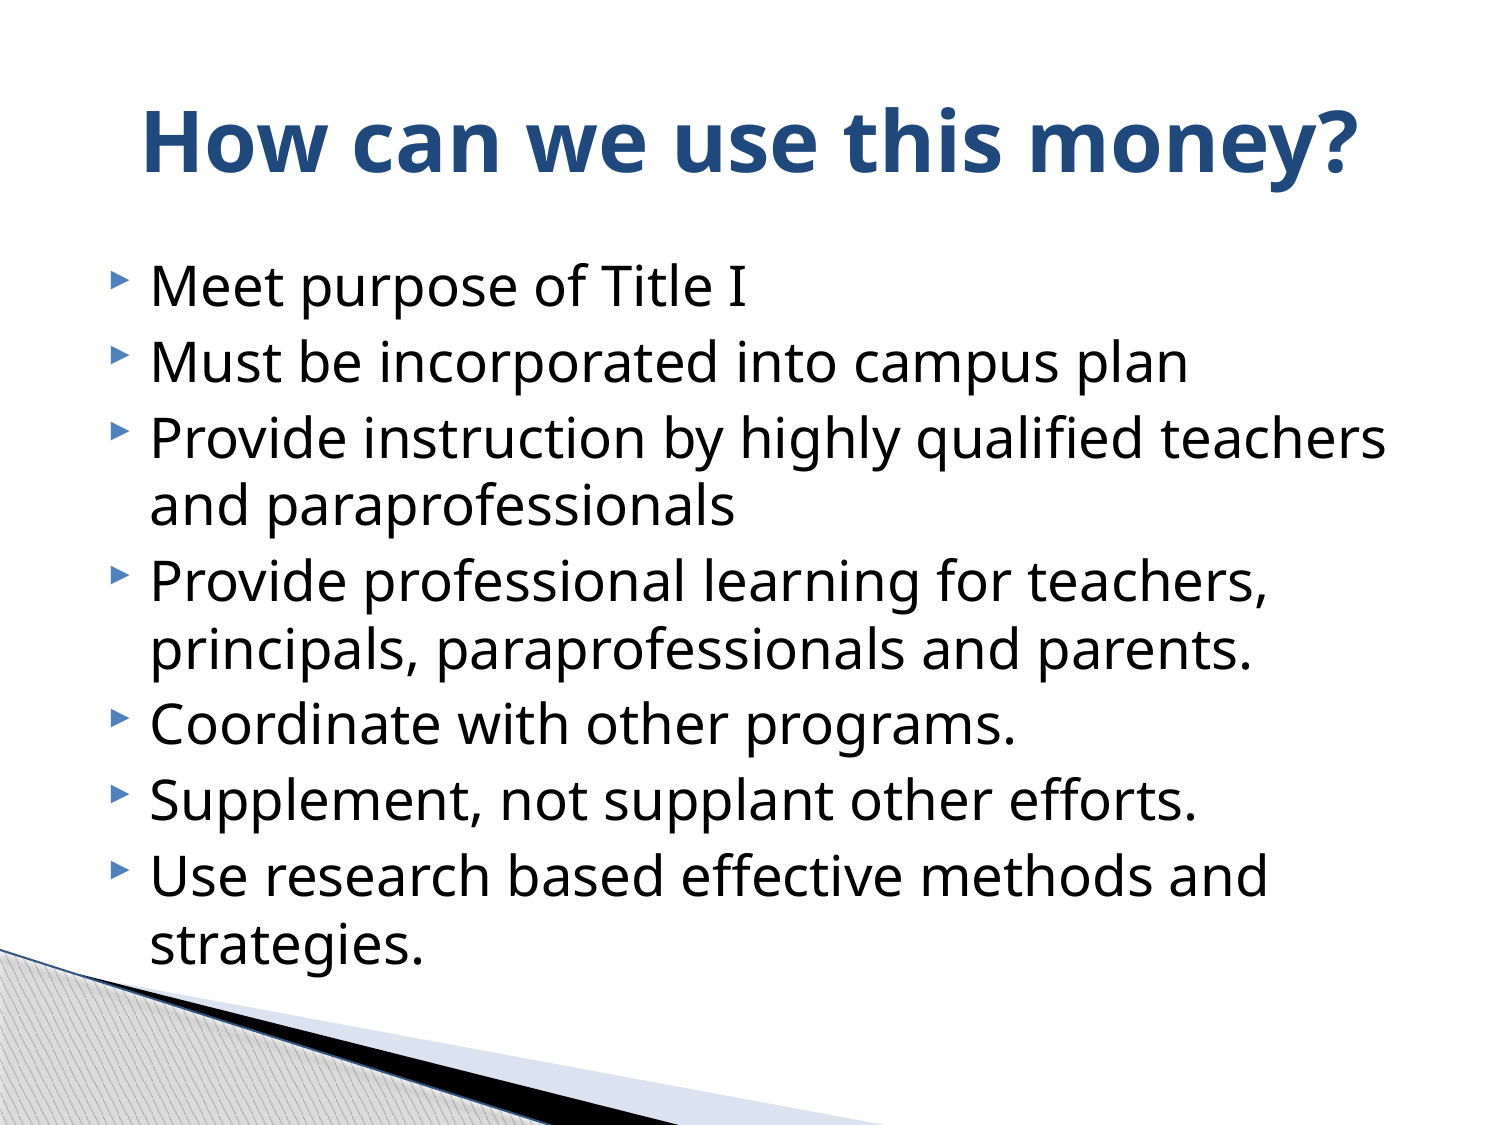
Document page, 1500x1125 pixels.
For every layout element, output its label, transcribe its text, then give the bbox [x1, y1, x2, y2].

title How can we use this money? [75, 45, 1425, 233]
list Meet purpose of Title I Must be incorporated into campus plan Provide instruction by highly qualified teachers and paraprofessionals Provide professional learning for teachers, principals, paraprofessionals and parents. Coordinate with other programs. Supplement, not supplant other efforts. Use research based effective methods and strategies. [75, 243, 1425, 986]
